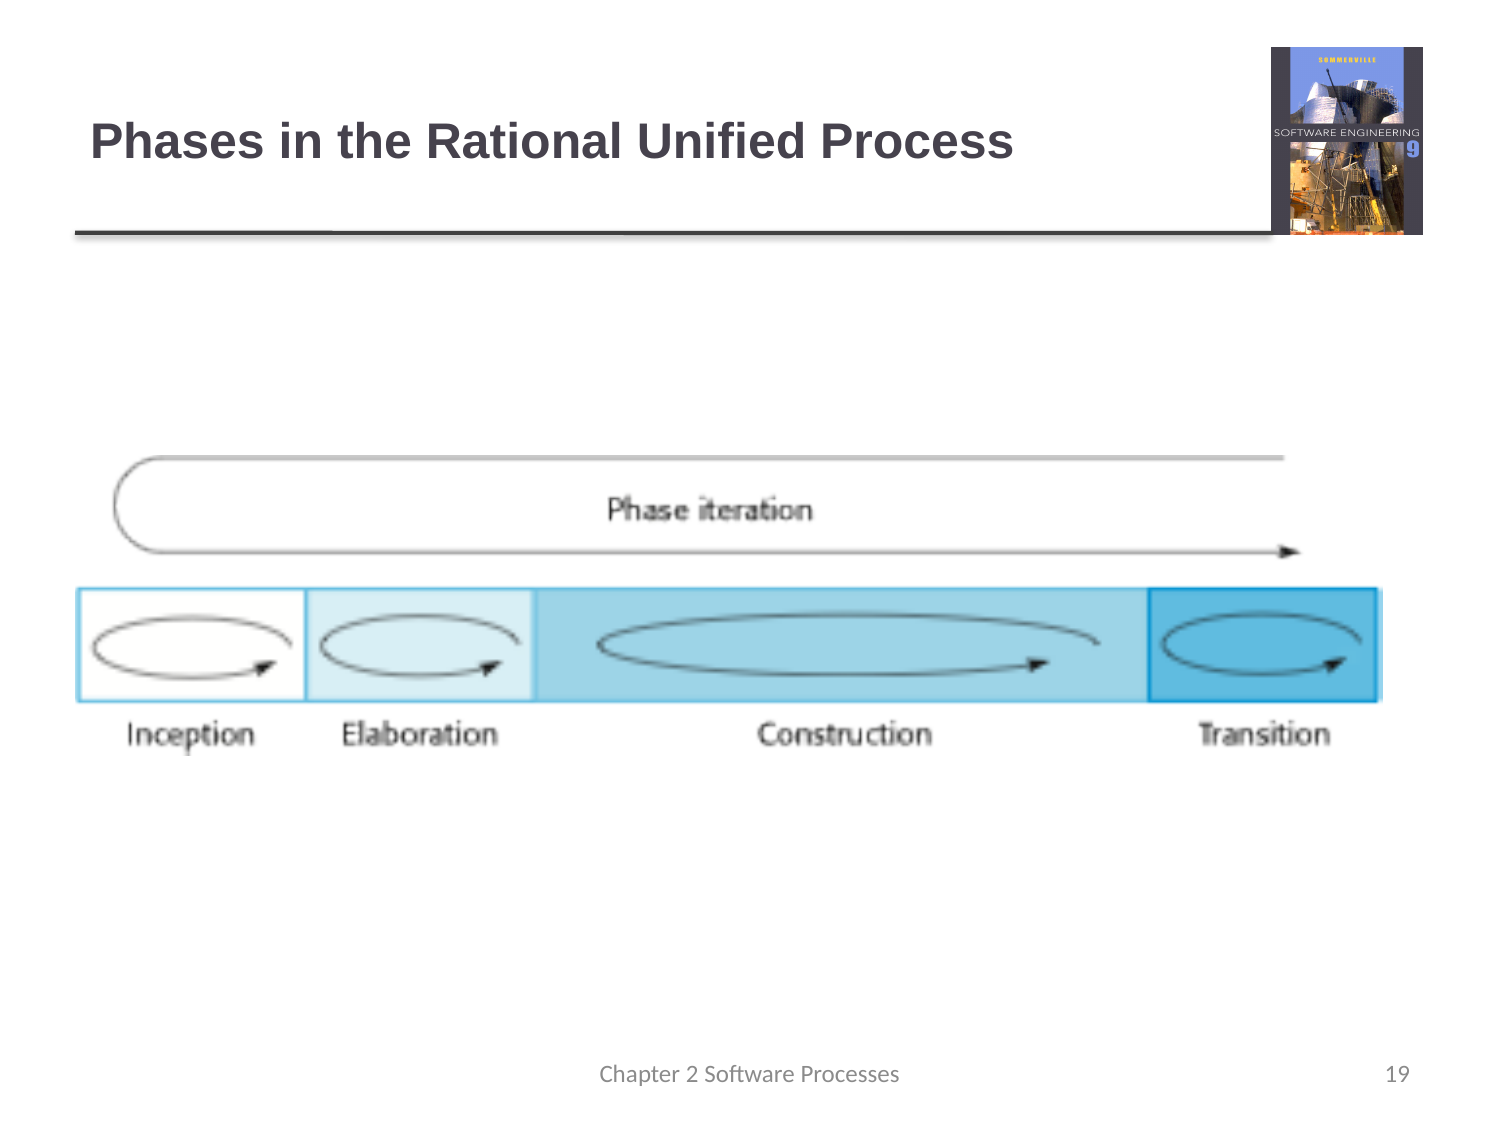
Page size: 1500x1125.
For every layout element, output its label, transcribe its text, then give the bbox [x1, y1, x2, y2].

picture [74, 454, 1383, 756]
title Phases in the Rational Unified Process [74, 44, 1272, 233]
picture [1272, 47, 1423, 235]
footer Chapter 2 Software Processes [512, 1042, 988, 1103]
slide_number 19 [1074, 1042, 1425, 1103]
